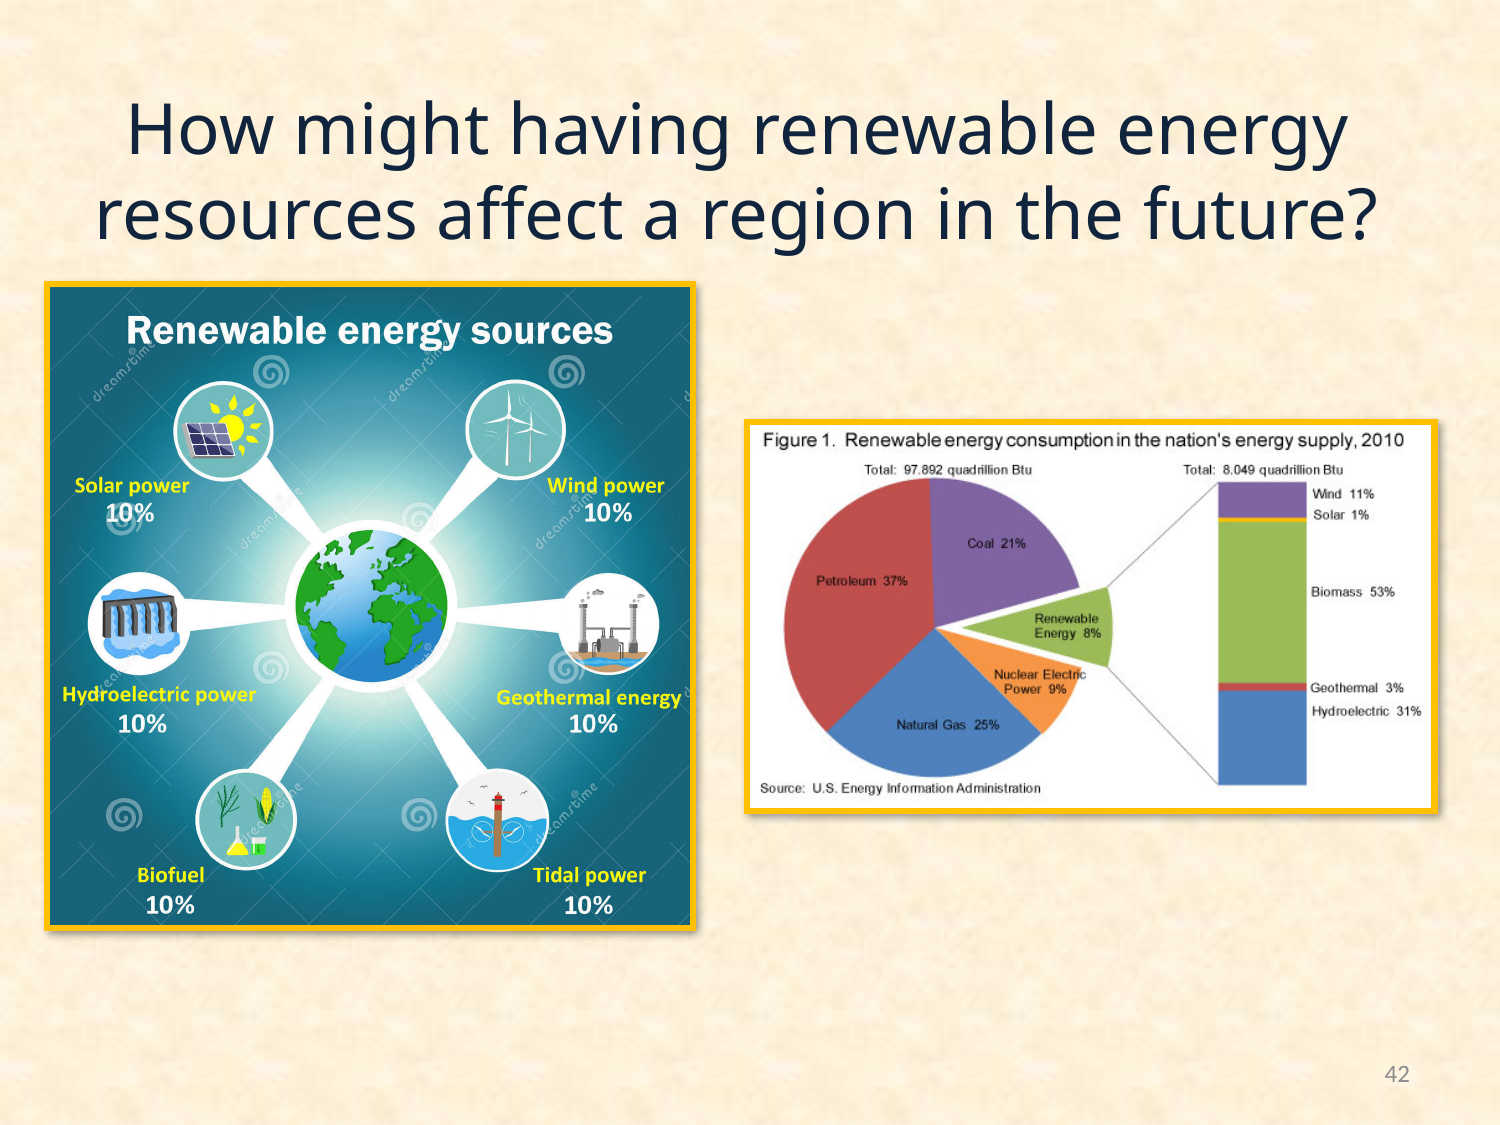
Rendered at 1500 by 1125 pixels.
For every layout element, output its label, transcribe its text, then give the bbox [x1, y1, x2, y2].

picture [0, 0, 1500, 1125]
slide_number 42 [1074, 1042, 1425, 1103]
title How might having renewable energy resources affect a region in the future? [0, 75, 1475, 263]
